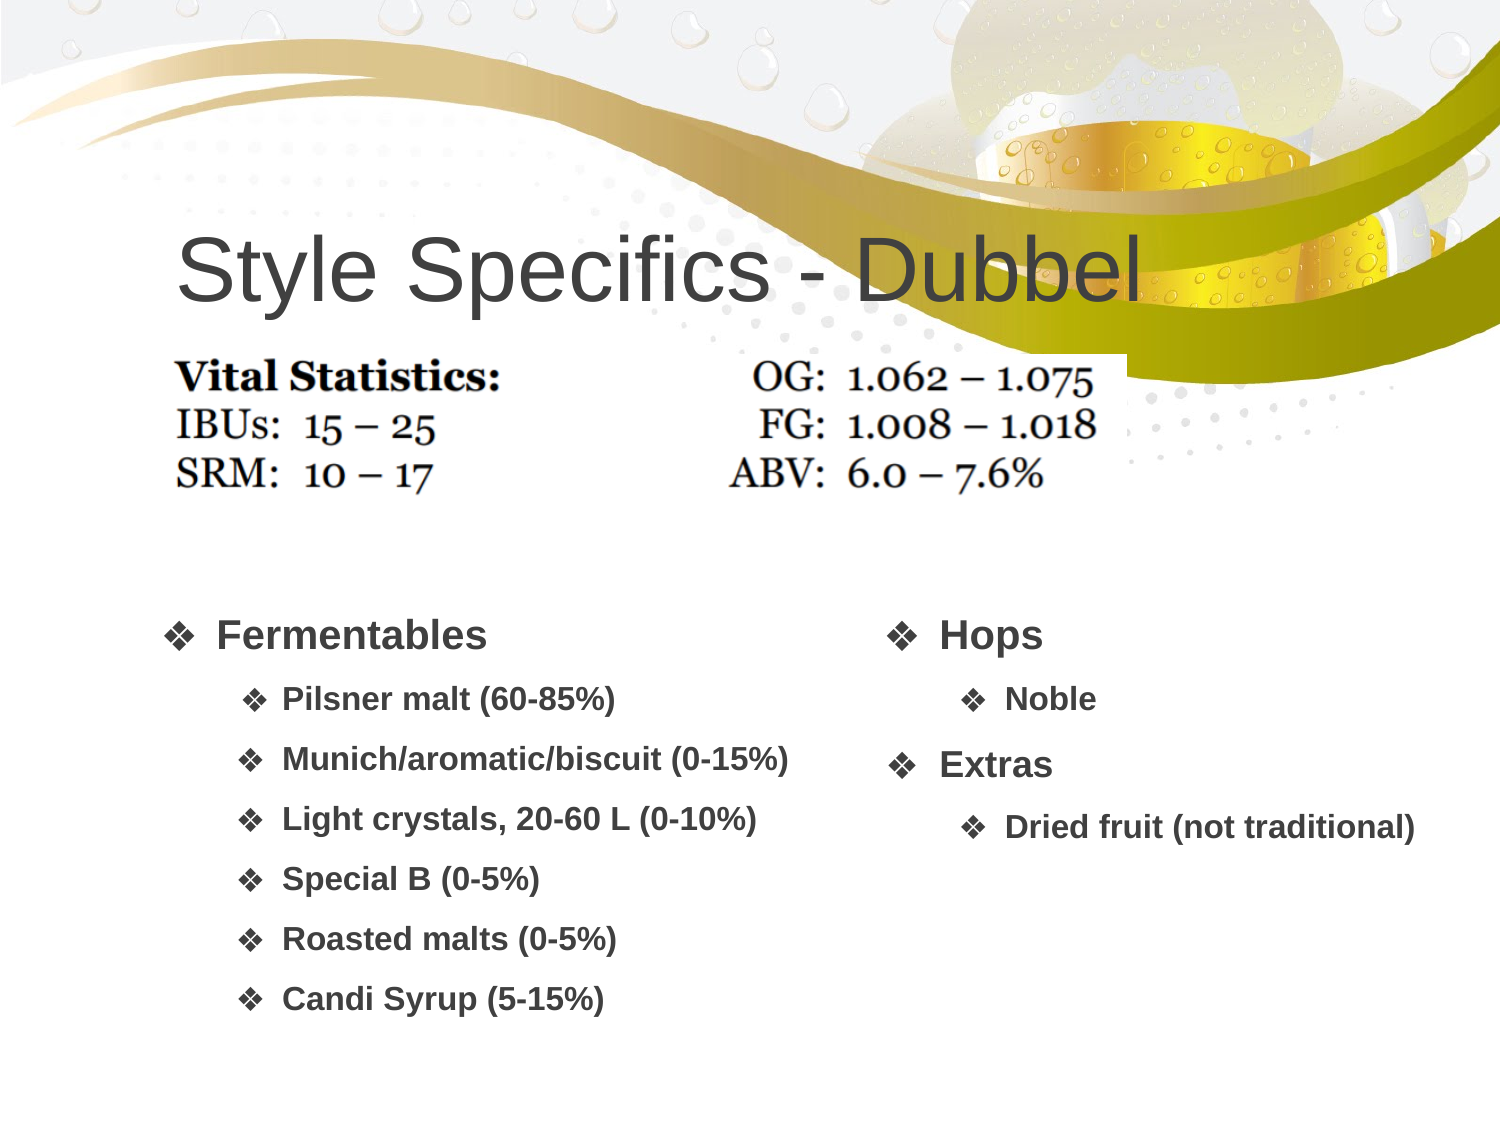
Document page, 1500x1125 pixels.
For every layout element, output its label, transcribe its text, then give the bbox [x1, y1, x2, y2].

text_box Style Specifics - Dubbel [91, 184, 1231, 346]
picture [0, 0, 1500, 1125]
text_box Hops Noble Extras Dried fruit (not traditional) [868, 574, 1500, 1082]
text_box Fermentables Pilsner malt (60-85%) Munich/aromatic/biscuit (0-15%) Light crystals, 20-60 L (0-10%) Special B (0-5%) Roasted malts (0-5%) Candi Syrup (5-15%) [145, 574, 859, 1082]
